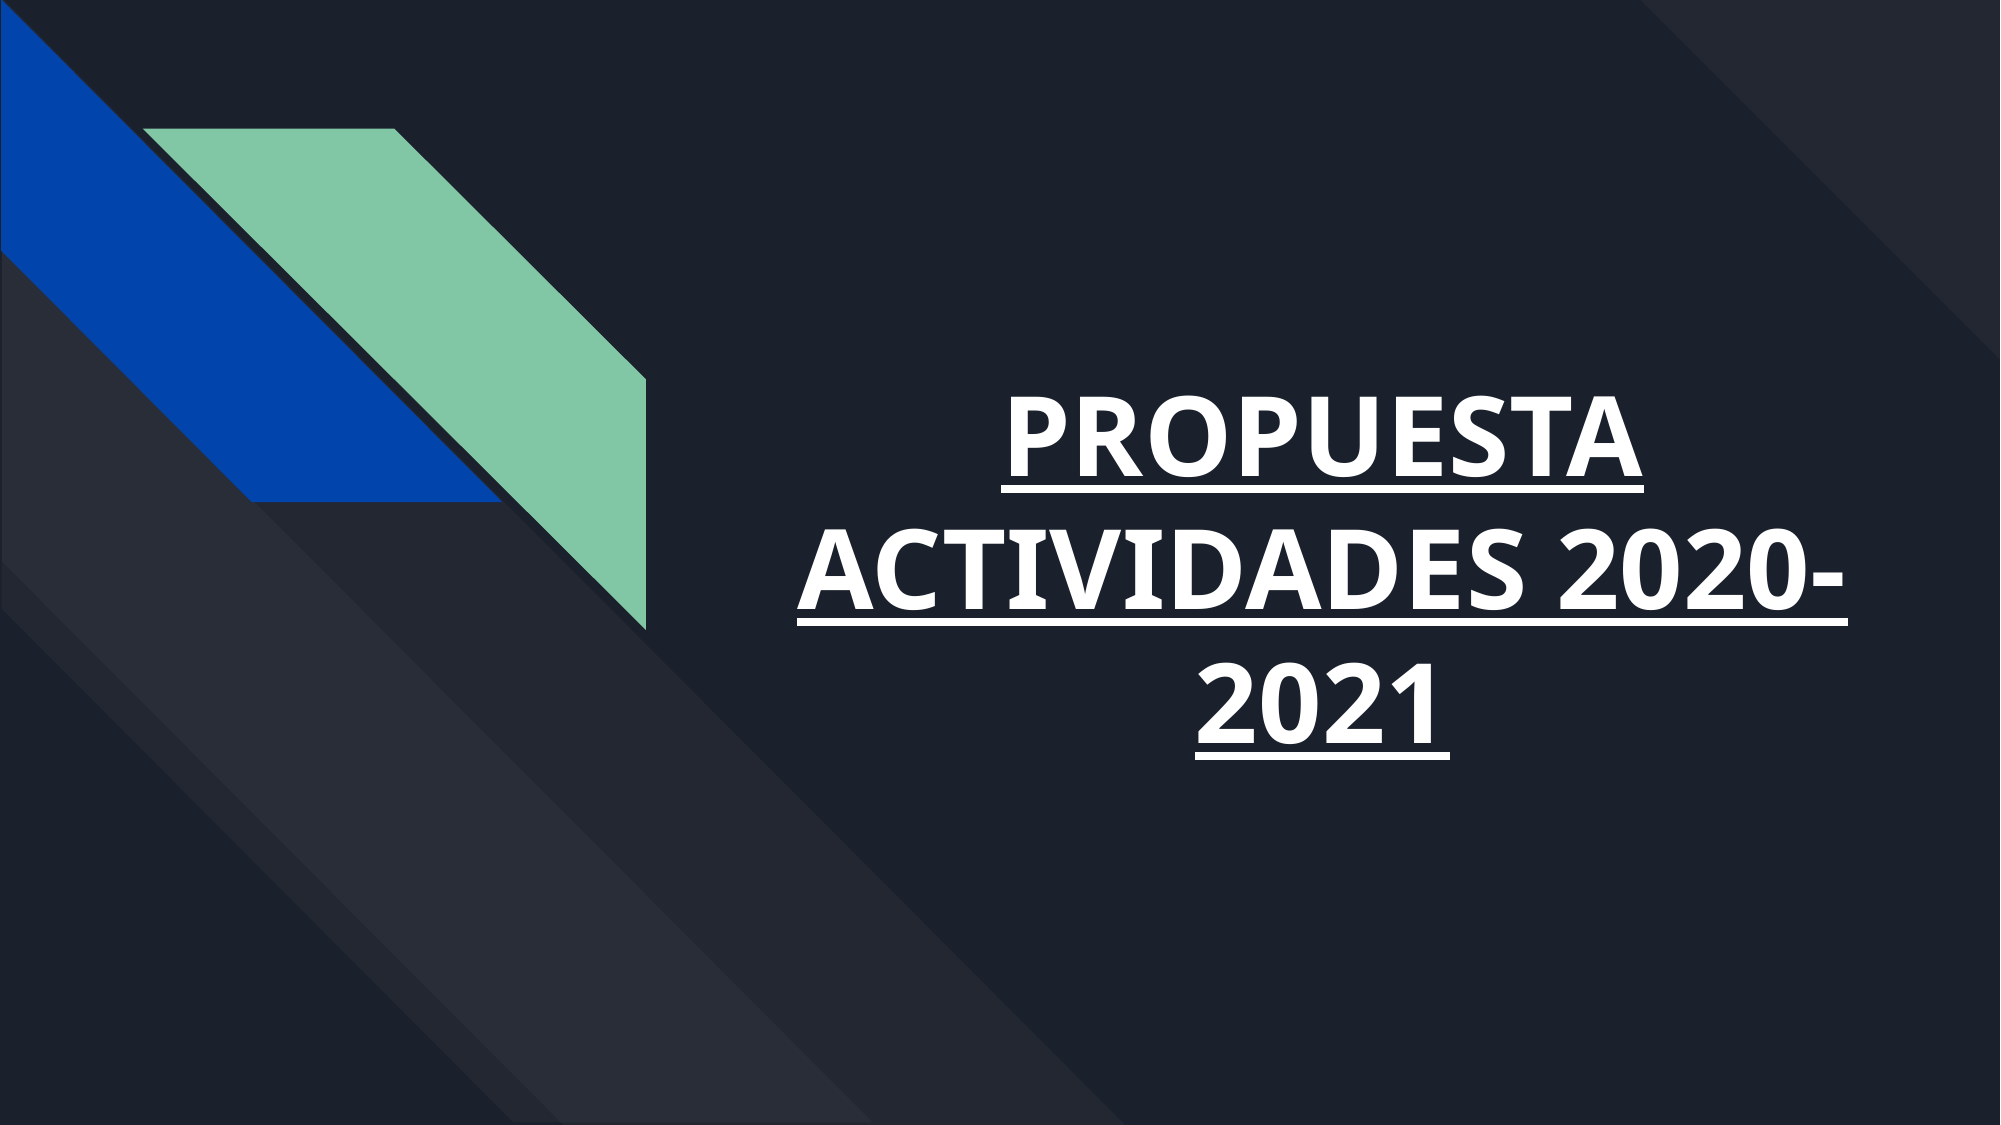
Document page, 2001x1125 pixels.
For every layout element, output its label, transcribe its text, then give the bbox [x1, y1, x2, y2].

title PROPUESTA ACTIVIDADES 2020-2021 [773, 345, 1872, 756]
